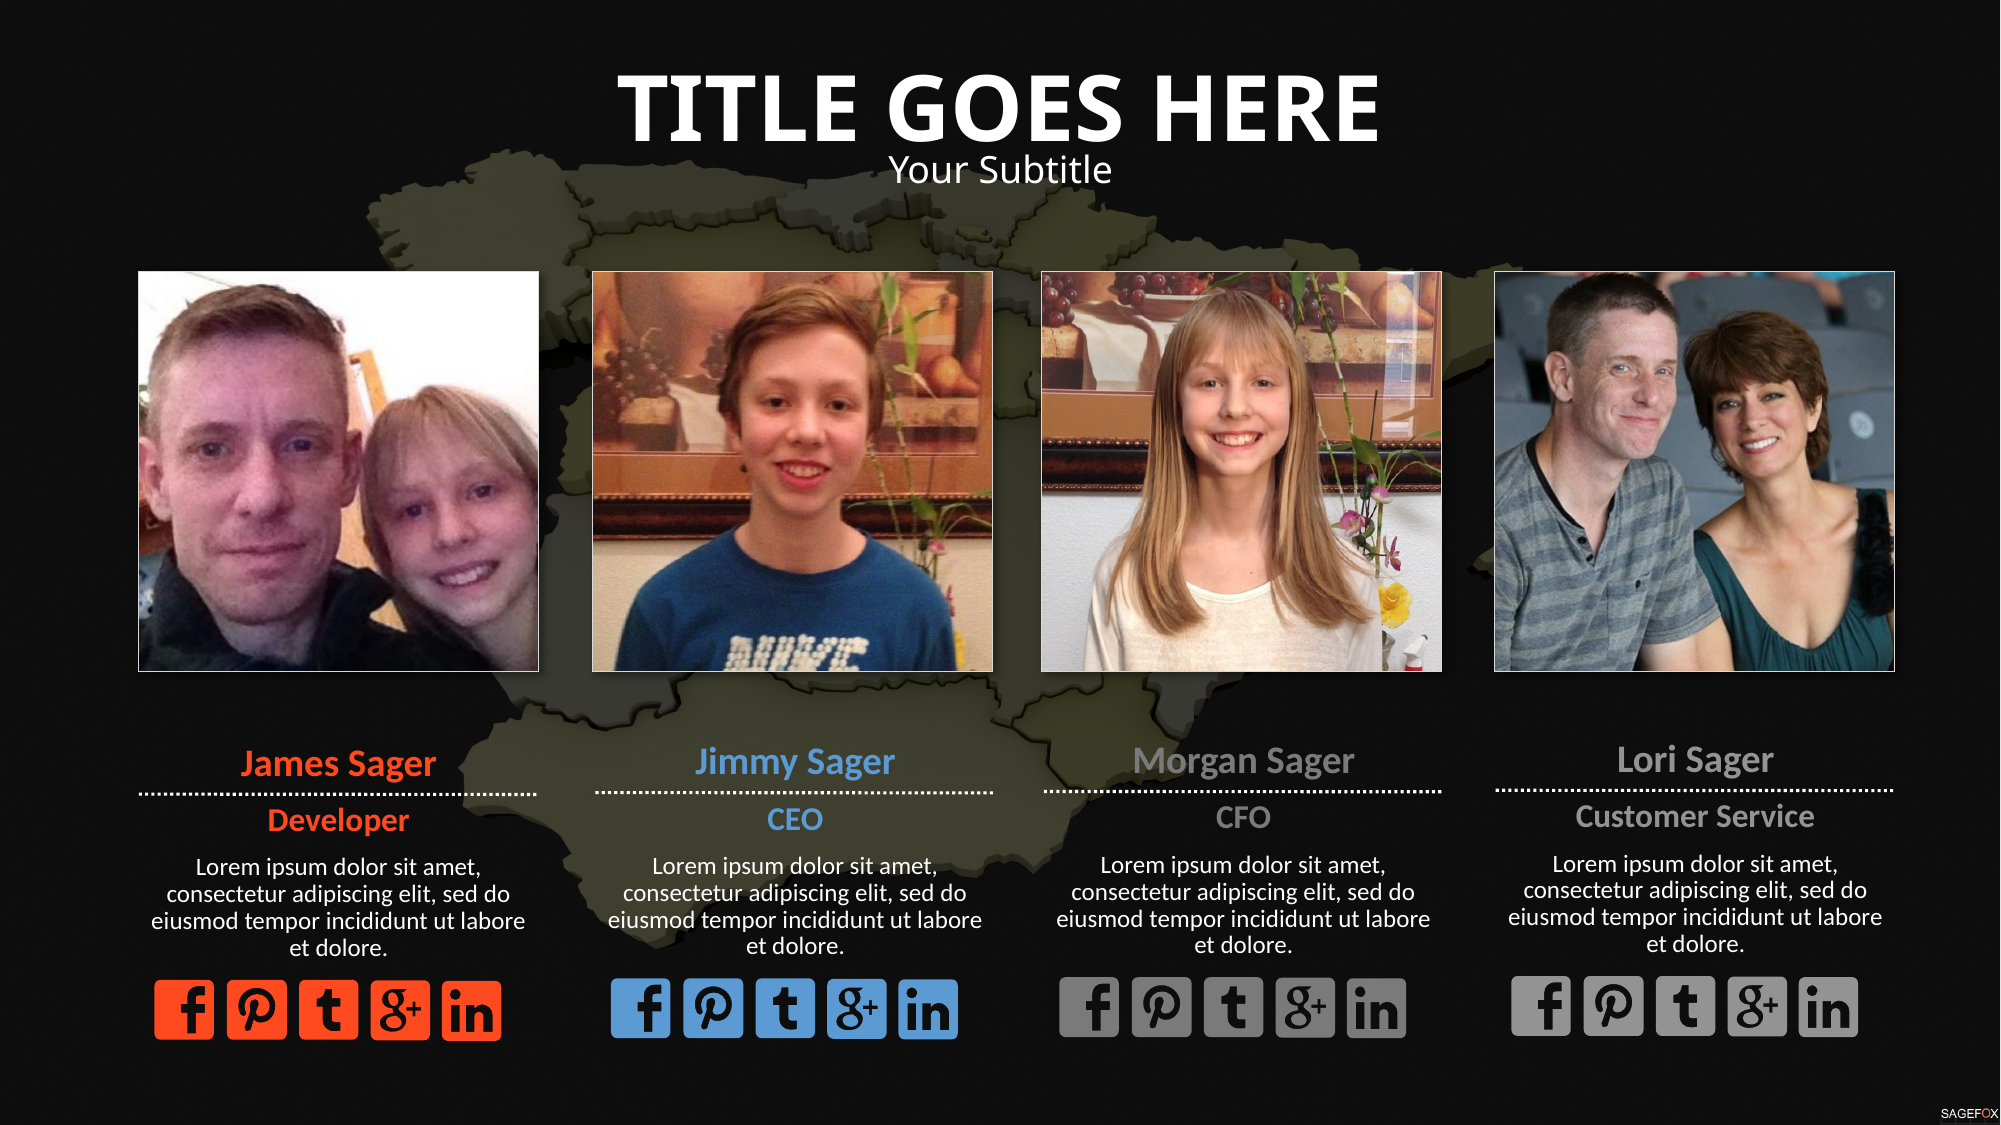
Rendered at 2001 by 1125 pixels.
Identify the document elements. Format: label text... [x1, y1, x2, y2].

text_box [1494, 271, 1896, 673]
text_box CFO [1068, 797, 1419, 840]
text_box Morgan Sager [1068, 739, 1419, 782]
text_box [591, 270, 993, 672]
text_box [548, 42, 1452, 199]
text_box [154, 979, 502, 1041]
text_box Developer [163, 799, 514, 842]
text_box James Sager [163, 742, 514, 785]
text_box Lorem ipsum dolor sit amet, consectetur adipiscing elit, sed do eiusmod tempor incididunt ut labore et dolore. [138, 854, 539, 968]
text_box Lorem ipsum dolor sit amet, consectetur adipiscing elit, sed do eiusmod tempor incididunt ut labore et dolore. [1495, 850, 1896, 964]
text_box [1059, 977, 1407, 1039]
picture [0, 0, 2001, 1125]
text_box Customer Service [1520, 796, 1871, 839]
text_box Jimmy Sager [620, 740, 971, 784]
text_box CEO [620, 798, 971, 841]
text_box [610, 978, 958, 1040]
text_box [1511, 976, 1859, 1038]
text_box Lorem ipsum dolor sit amet, consectetur adipiscing elit, sed do eiusmod tempor incididunt ut labore et dolore. [1043, 851, 1444, 965]
text_box Lori Sager [1520, 738, 1871, 781]
text_box Lorem ipsum dolor sit amet, consectetur adipiscing elit, sed do eiusmod tempor incididunt ut labore et dolore. [595, 852, 996, 966]
text_box [138, 270, 540, 672]
text_box [1040, 270, 1442, 672]
